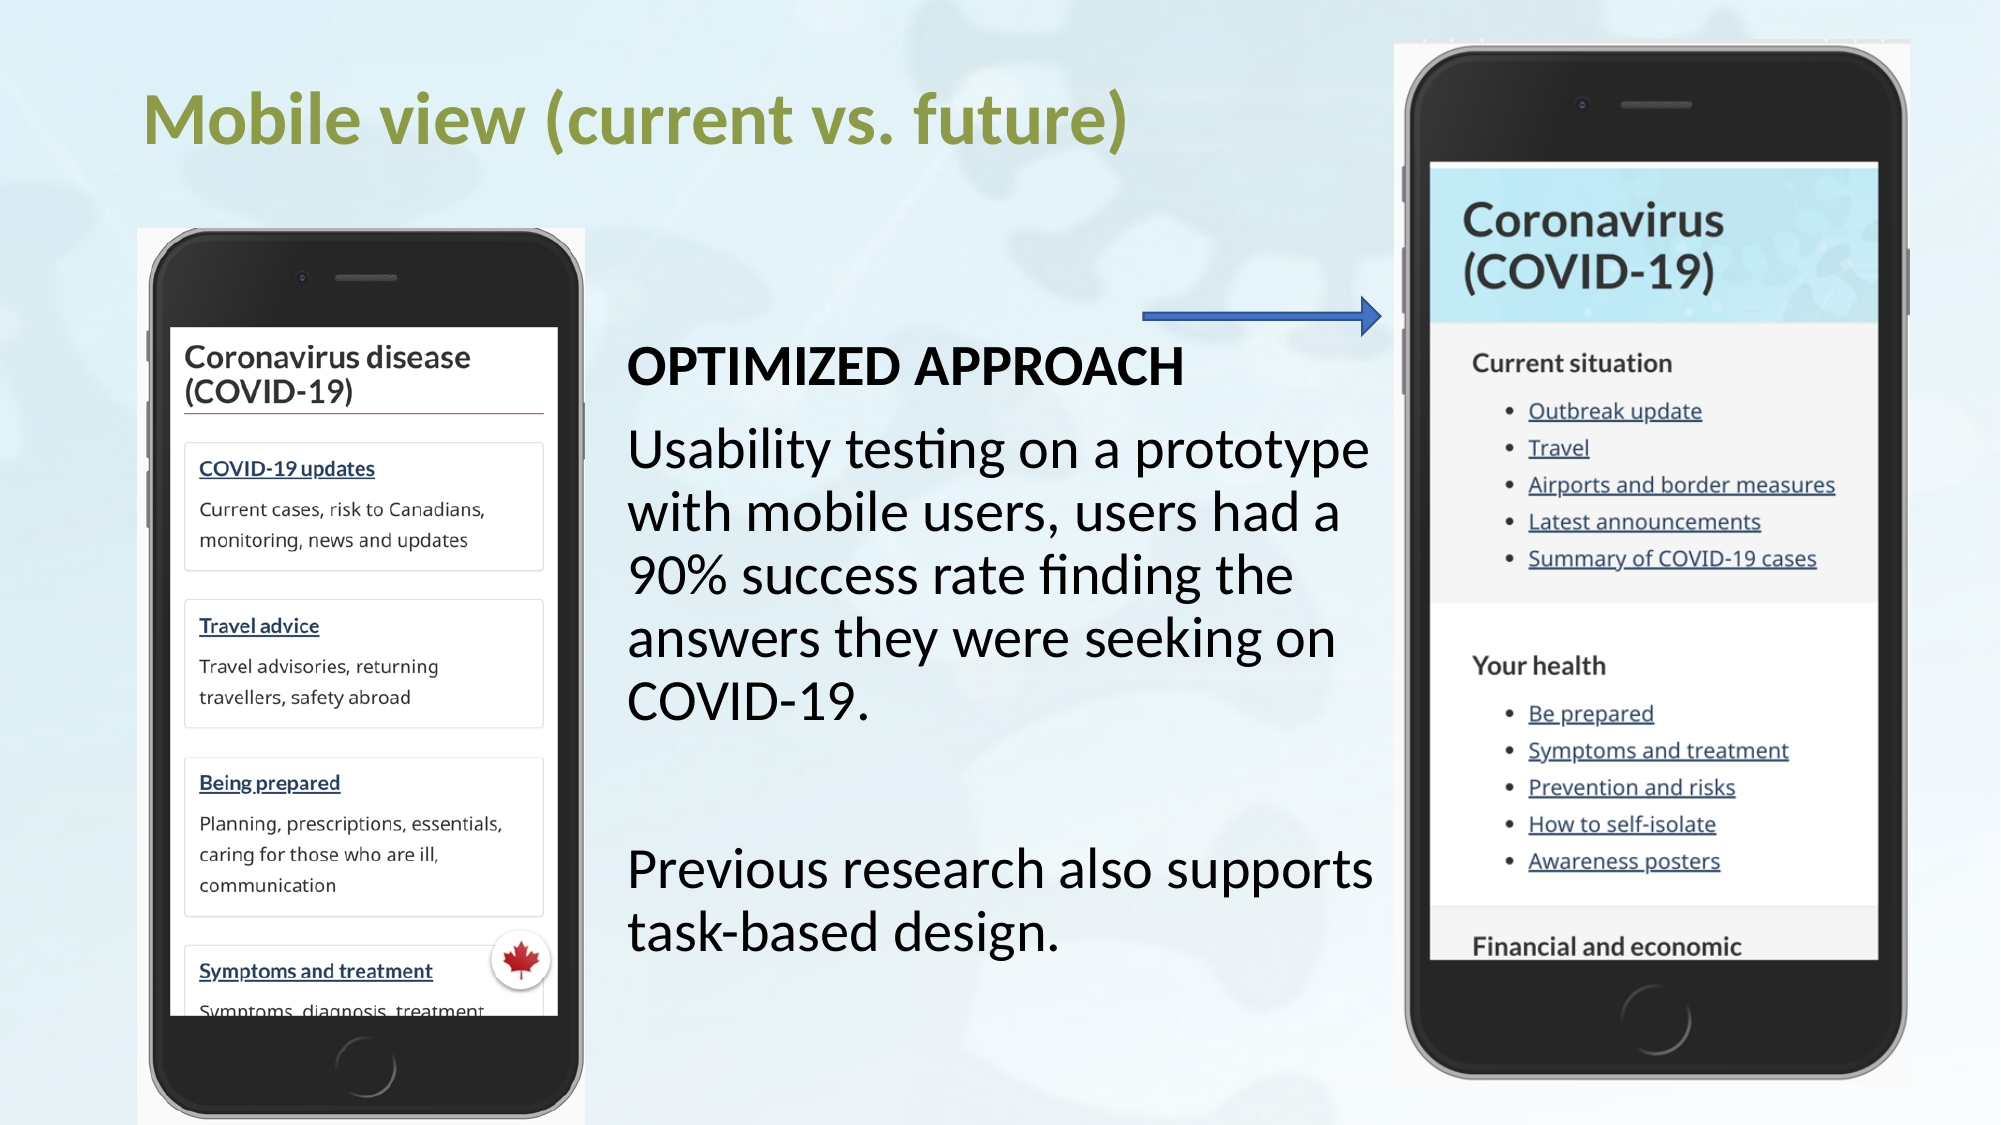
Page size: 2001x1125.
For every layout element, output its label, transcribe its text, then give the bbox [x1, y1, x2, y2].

picture [0, 0, 2001, 1125]
text_box [1143, 297, 1381, 335]
list OPTIMIZED APPROACH Usability testing on a prototype with mobile users, users had a 90% success rate finding the answers they were seeking on COVID-19. Previous research also supports task-based design. [612, 327, 1395, 1093]
title Mobile view (current vs. future) [127, 11, 1853, 230]
text_box [585, 228, 1389, 324]
